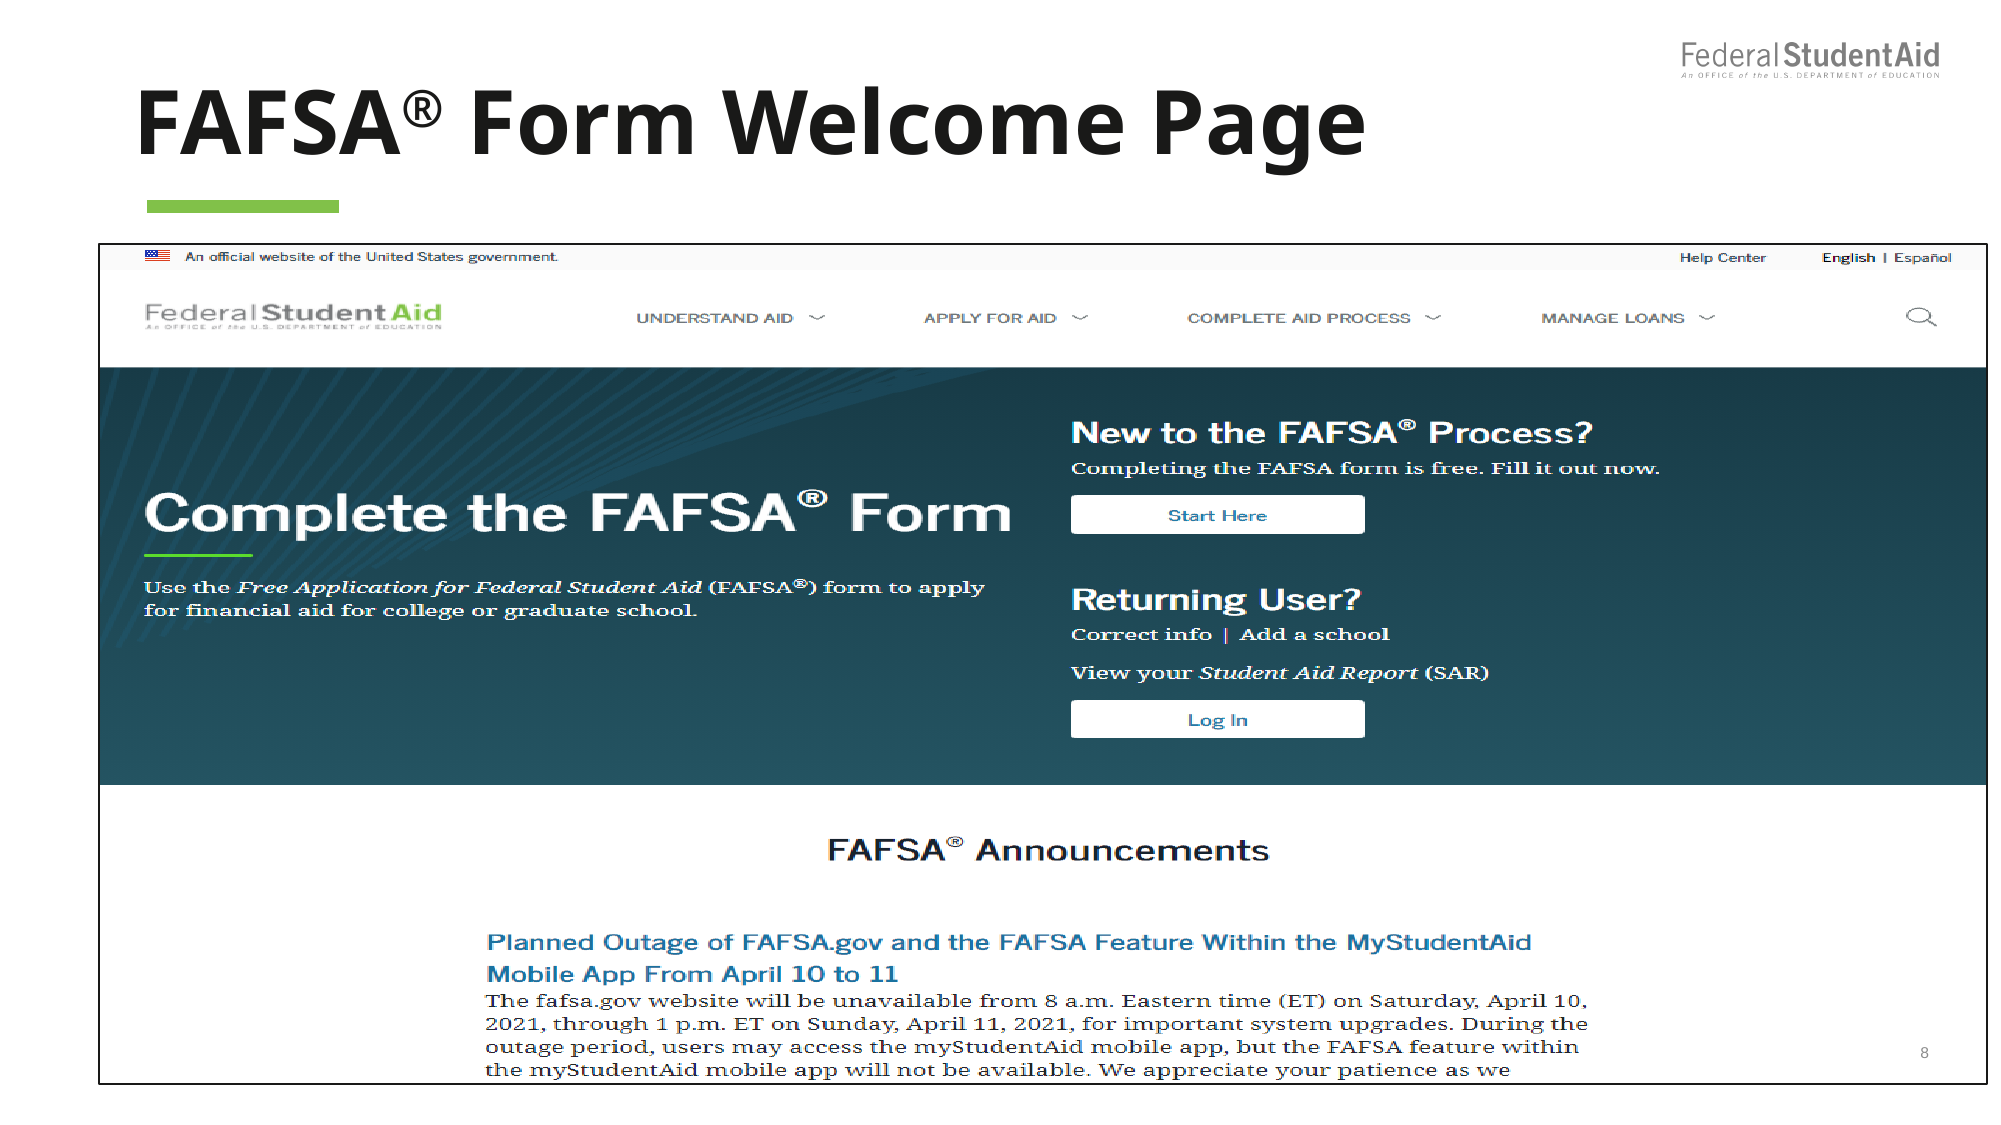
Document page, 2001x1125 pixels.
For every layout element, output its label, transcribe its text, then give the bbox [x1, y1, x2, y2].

picture [99, 244, 1986, 1083]
picture [1681, 42, 1939, 58]
slide_number 8 [1920, 1083, 1986, 1094]
title FAFSA® Form Welcome Page [118, 58, 2000, 209]
